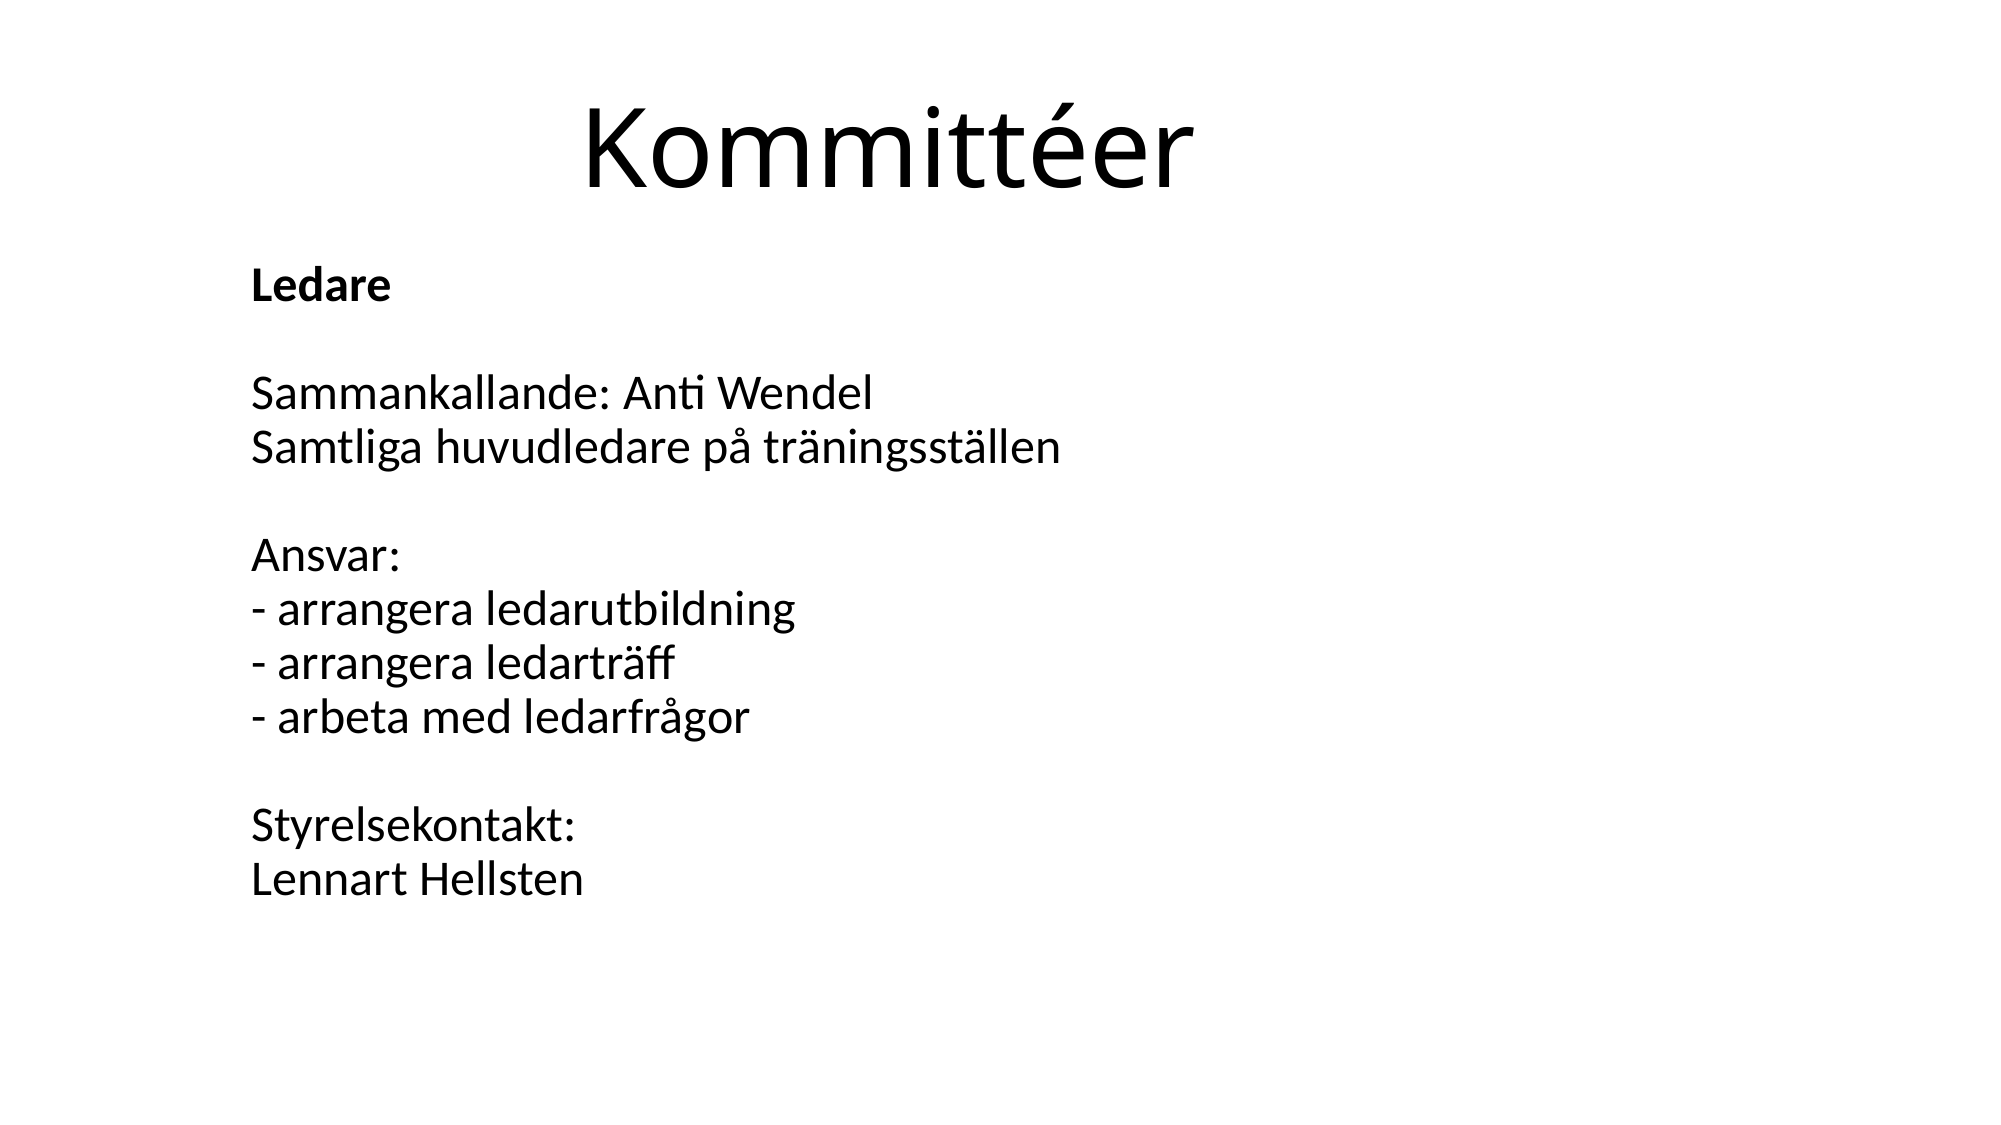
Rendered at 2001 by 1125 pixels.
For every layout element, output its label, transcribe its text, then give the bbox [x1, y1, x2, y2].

title Kommittéer [138, 85, 1639, 220]
subtitle Ledare Sammankallande: Anti Wendel Samtliga huvudledare på träningsställen Ansvar: - arrangera ledarutbildning - arrangera ledarträff - arbeta med ledarfrågor Styrelsekontakt: Lennart Hellsten [236, 251, 1737, 1085]
